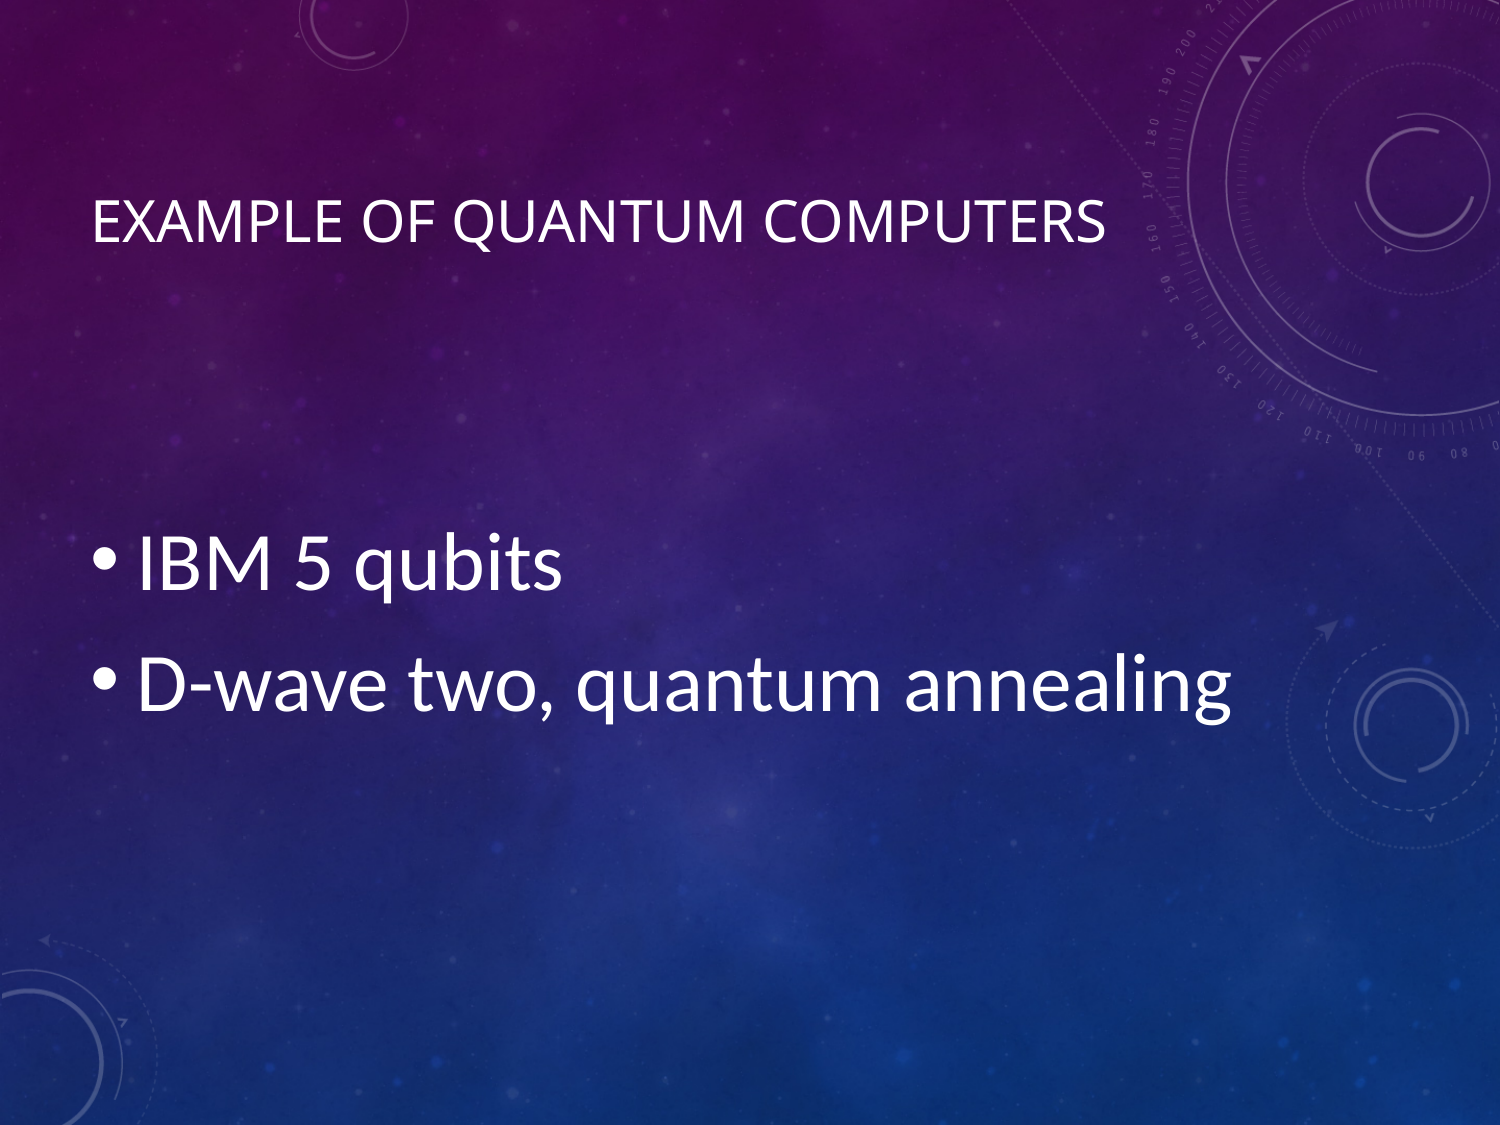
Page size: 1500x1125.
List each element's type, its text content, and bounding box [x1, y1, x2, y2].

title Example of quantum computers [75, 99, 1350, 339]
list IBM 5 qubits D-wave two, quantum annealing [75, 351, 1350, 950]
picture [0, 0, 1500, 1125]
